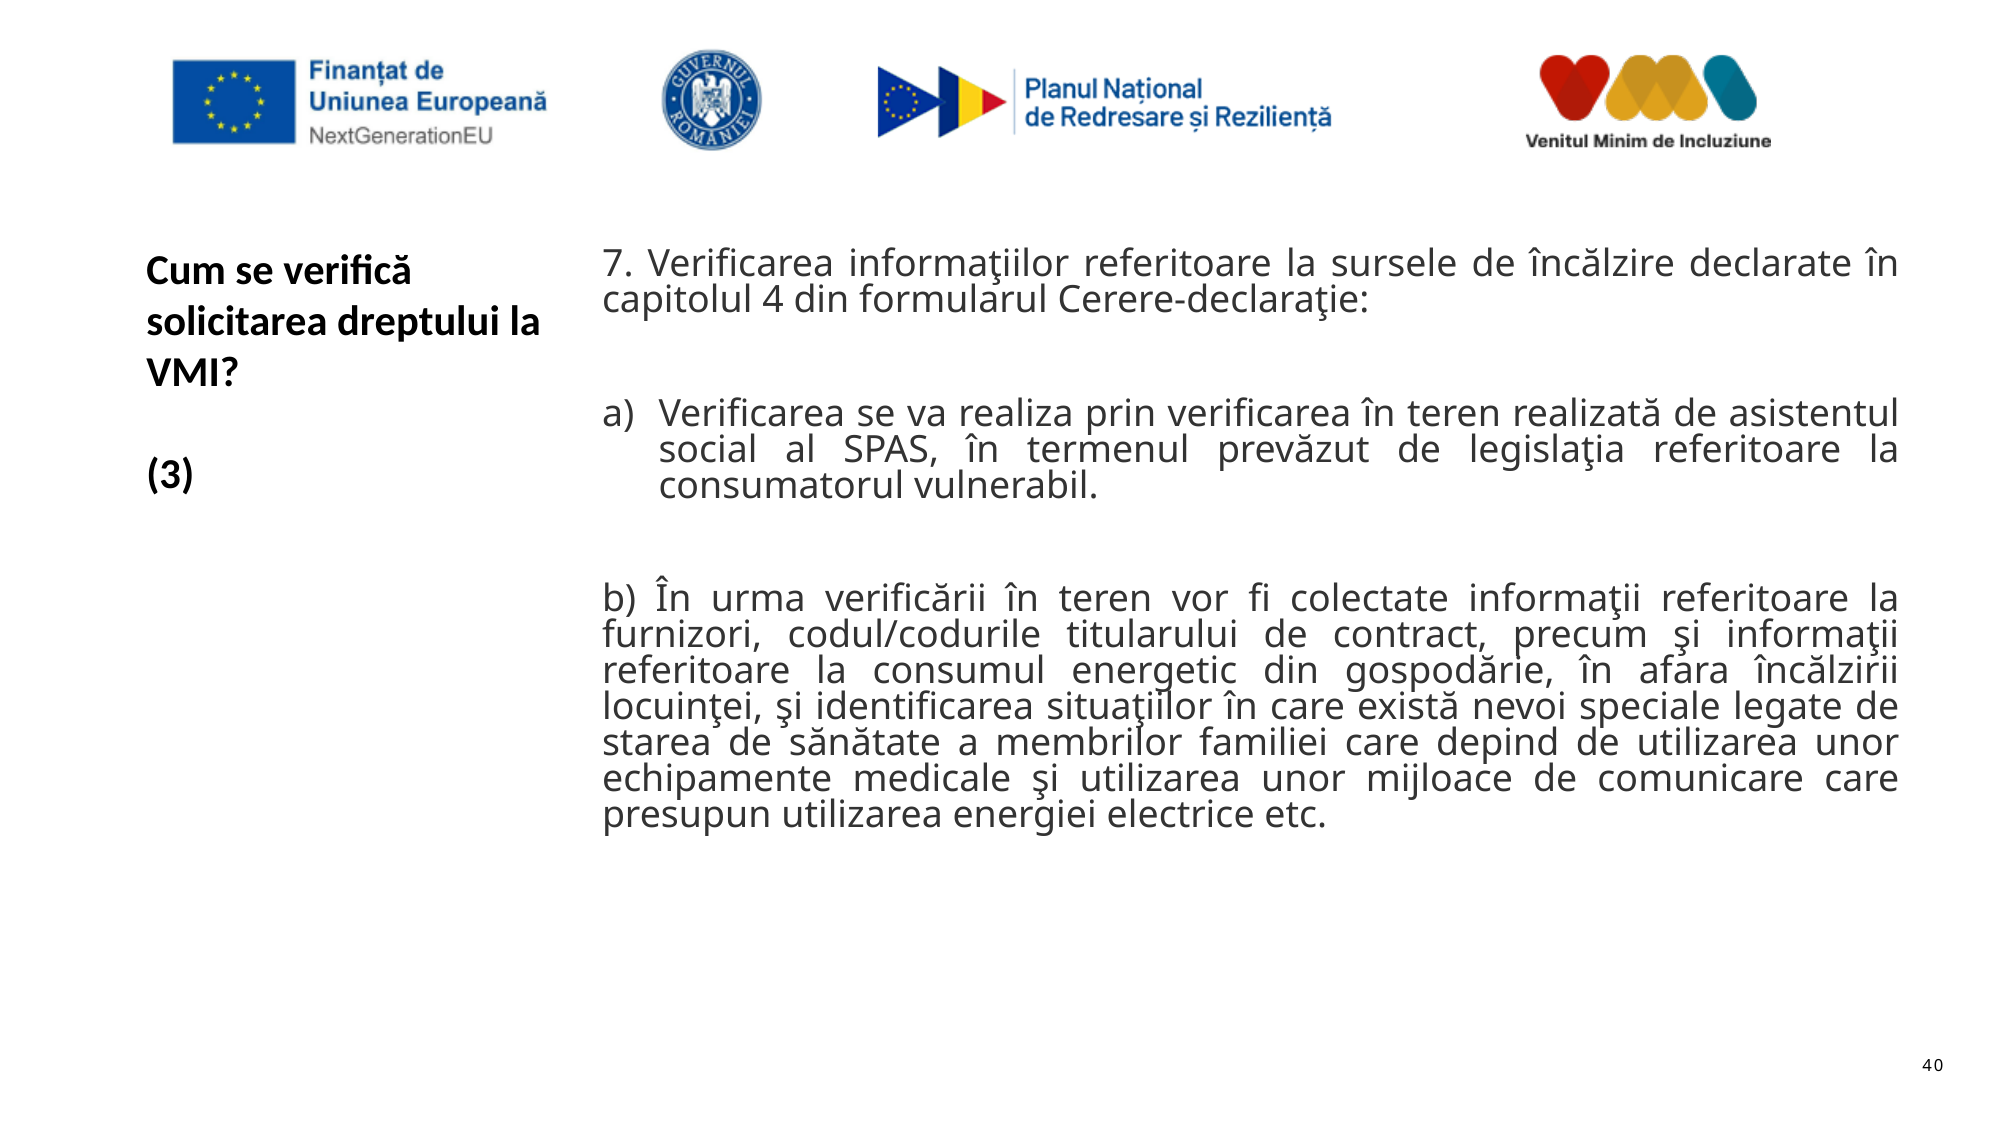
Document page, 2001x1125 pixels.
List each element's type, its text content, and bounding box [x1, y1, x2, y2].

list 7. Verificarea informaţiilor referitoare la sursele de încălzire declarate în capitolul 4 din formularul Cerere-declaraţie: Verificarea se va realiza prin verificarea în teren realizată de asistentul social al SPAS, în termenul prevăzut de legislaţia referitoare la consumatorul vulnerabil. b) În urma verificării în teren vor fi colectate informaţii referitoare la furnizori, codul/codurile titularului de contract, precum şi informaţii referitoare la consumul energetic din gospodărie, în afara încălzirii locuinţei, şi identificarea situaţiilor în care există nevoi speciale legate de starea de sănătate a membrilor familiei care depind de utilizarea unor echipamente medicale şi utilizarea unor mijloace de comunicare care presupun utilizarea energiei electrice etc. [587, 183, 1916, 1079]
title Cum se verifică solicitarea dreptului la VMI? (3) [131, 234, 563, 869]
slide_number 40 [1841, 1036, 1959, 1097]
picture [170, 36, 1771, 167]
